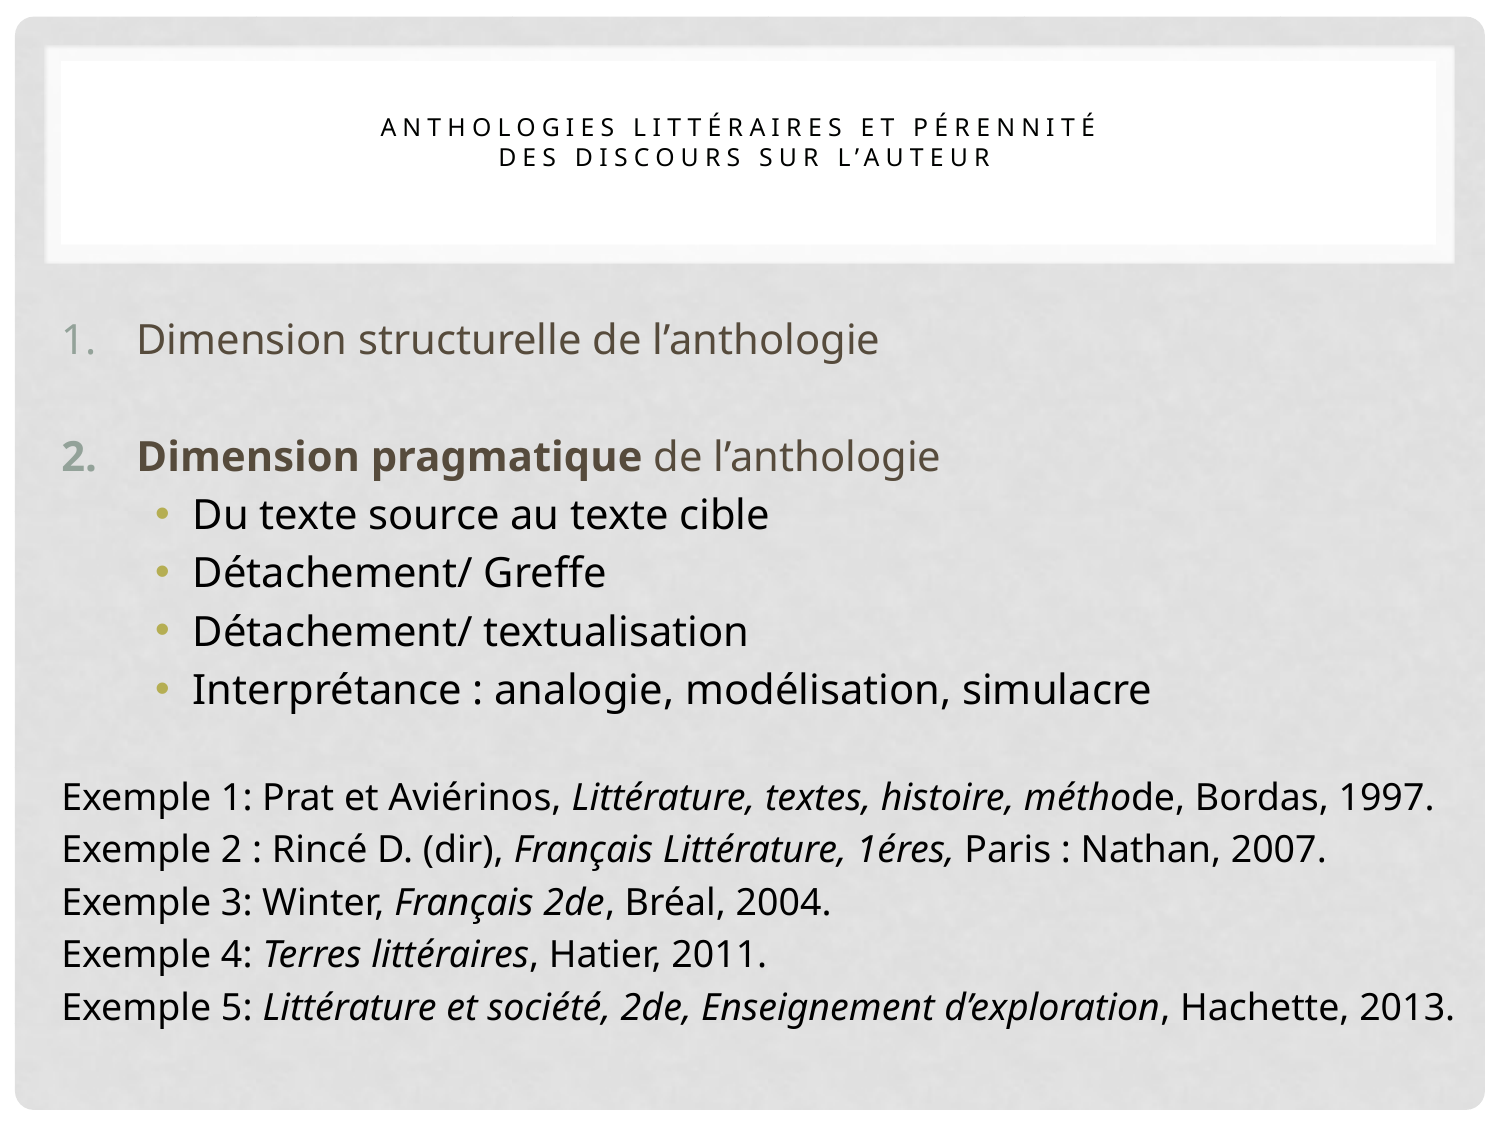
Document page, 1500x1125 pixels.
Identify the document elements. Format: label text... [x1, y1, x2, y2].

title Anthologies littéraires et pérennité des discours sur l’auteur [69, 104, 1425, 209]
list Dimension structurelle de l’anthologie Dimension pragmatique de l’anthologie Du texte source au texte cible Détachement/ Greffe Détachement/ textualisation Interprétance : analogie, modélisation, simulacre Exemple 1: Prat et Aviérinos, Littérature, textes, histoire, méthode, Bordas, 1997. Exemple 2 : Rincé D. (dir), Français Littérature, 1éres, Paris : Nathan, 2007. Exemple 3: Winter, Français 2de, Bréal, 2004. Exemple 4: Terres littéraires, Hatier, 2011. Exemple 5: Littérature et société, 2de, Enseignement d’exploration, Hachette, 2013. [27, 246, 1500, 1125]
